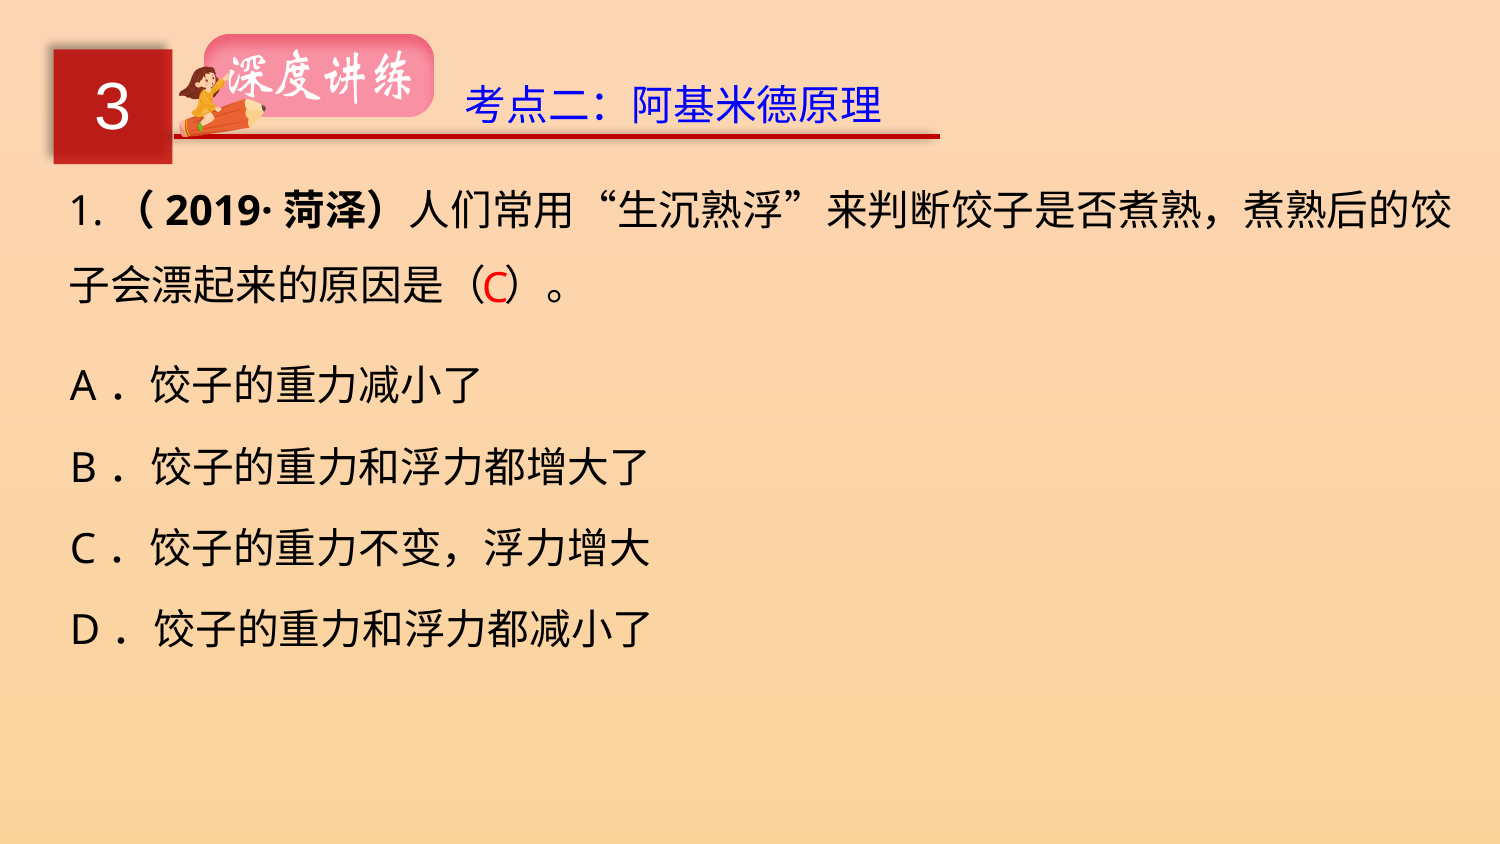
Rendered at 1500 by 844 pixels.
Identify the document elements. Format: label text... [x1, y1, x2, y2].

table_cell B．饺子的重力和浮力都增大了 [67, 400, 1083, 481]
text_box 1.（2019·菏泽）人们常用“生沉熟浮”来判断饺子是否煮熟，煮熟后的饺子会漂起来的原因是（ ）。 [53, 151, 1487, 317]
table_header A．饺子的重力减小了 [67, 319, 1083, 400]
table_cell C．饺子的重力不变，浮力增大 [67, 481, 1083, 563]
picture [179, 33, 434, 137]
table_cell D．饺子的重力和浮力都减小了 [67, 563, 1083, 644]
text_box [53, 49, 173, 56]
text_box C [474, 253, 541, 319]
text_box 3 [46, 56, 180, 151]
text_box 考点二：阿基米德原理 [449, 71, 940, 136]
